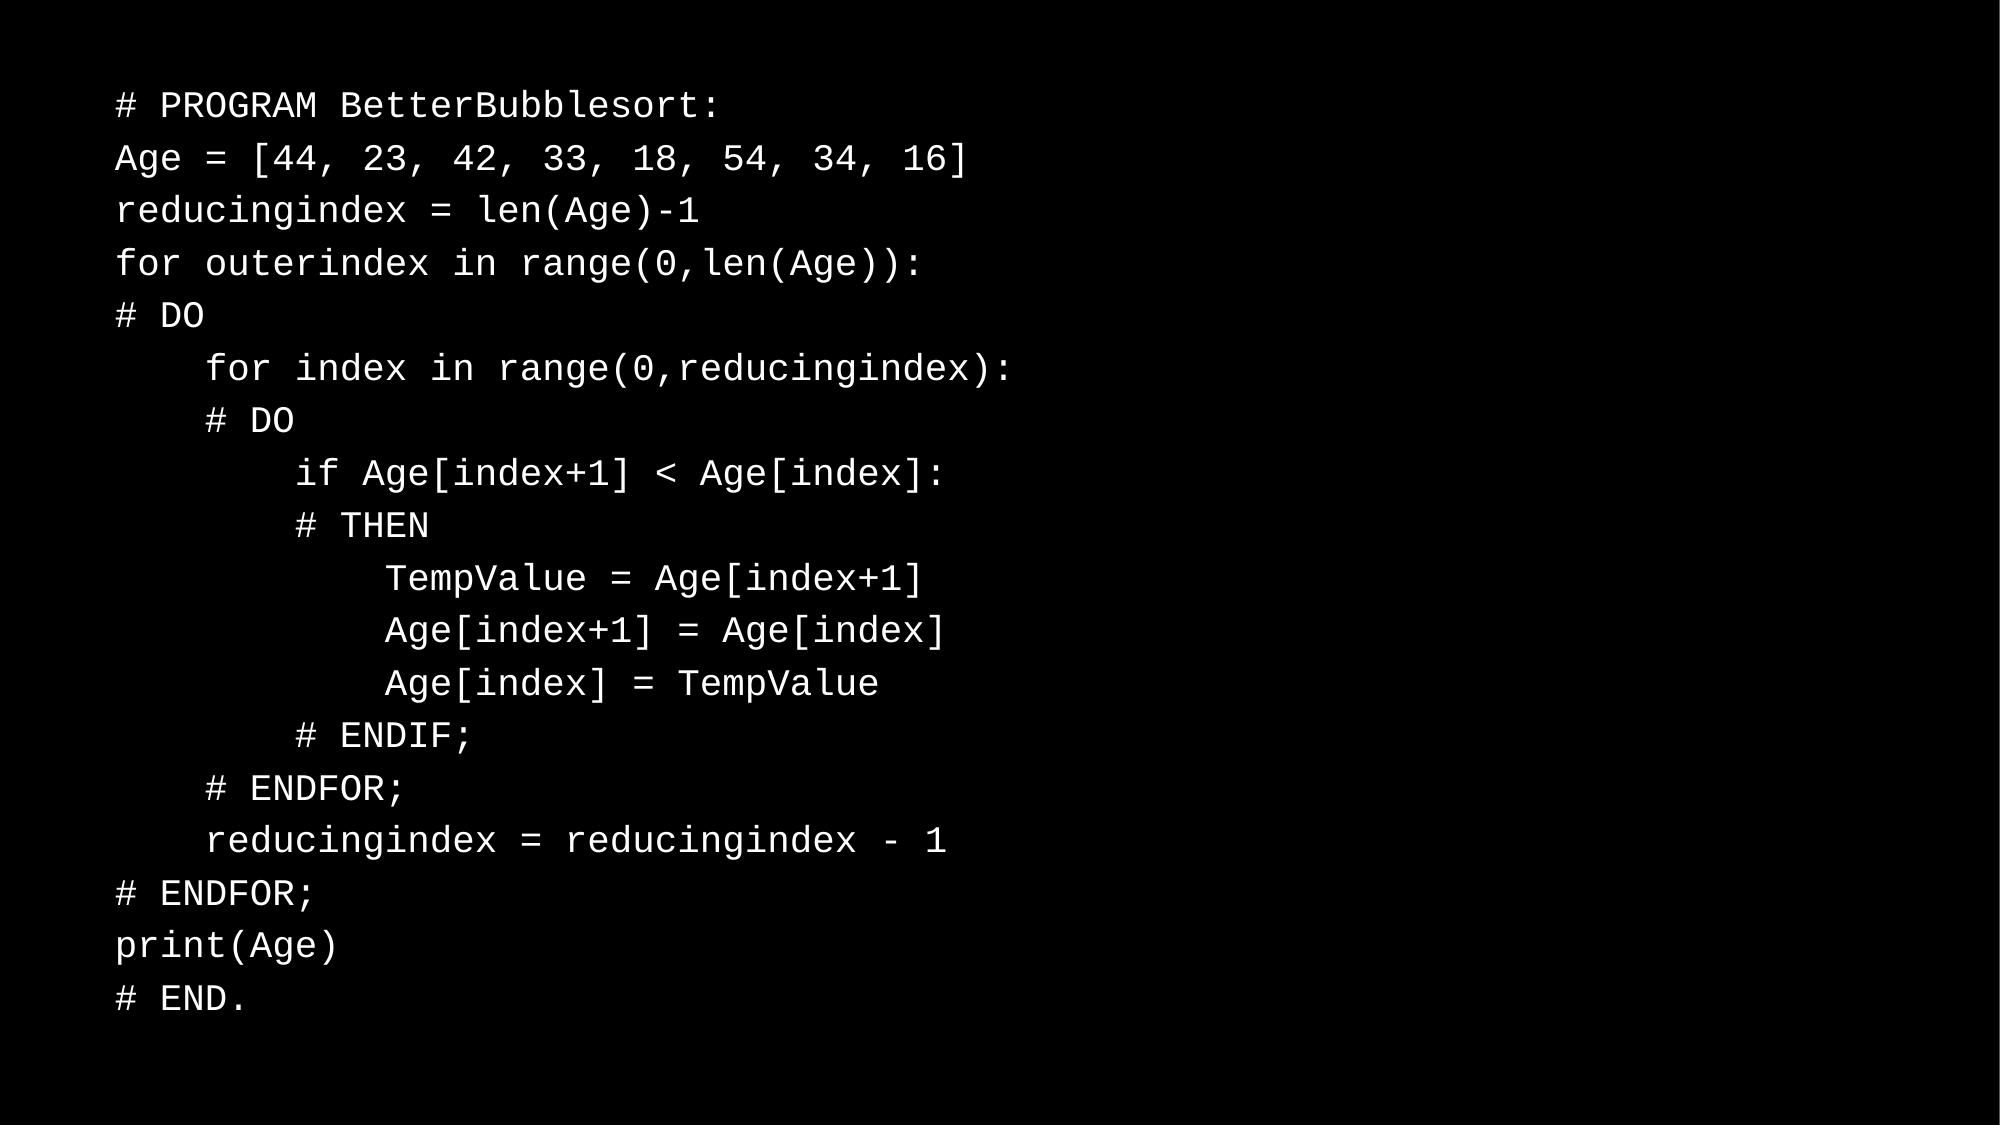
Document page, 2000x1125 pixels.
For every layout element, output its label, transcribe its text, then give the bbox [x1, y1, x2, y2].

list # PROGRAM BetterBubblesort: Age = [44, 23, 42, 33, 18, 54, 34, 16] reducingindex = len(Age)-1 for outerindex in range(0,len(Age)): # DO for index in range(0,reducingindex): # DO if Age[index+1] < Age[index]: # THEN TempValue = Age[index+1] Age[index+1] = Age[index] Age[index] = TempValue # ENDIF; # ENDFOR; reducingindex = reducingindex - 1 # ENDFOR; print(Age) # END. [99, 72, 1900, 1035]
